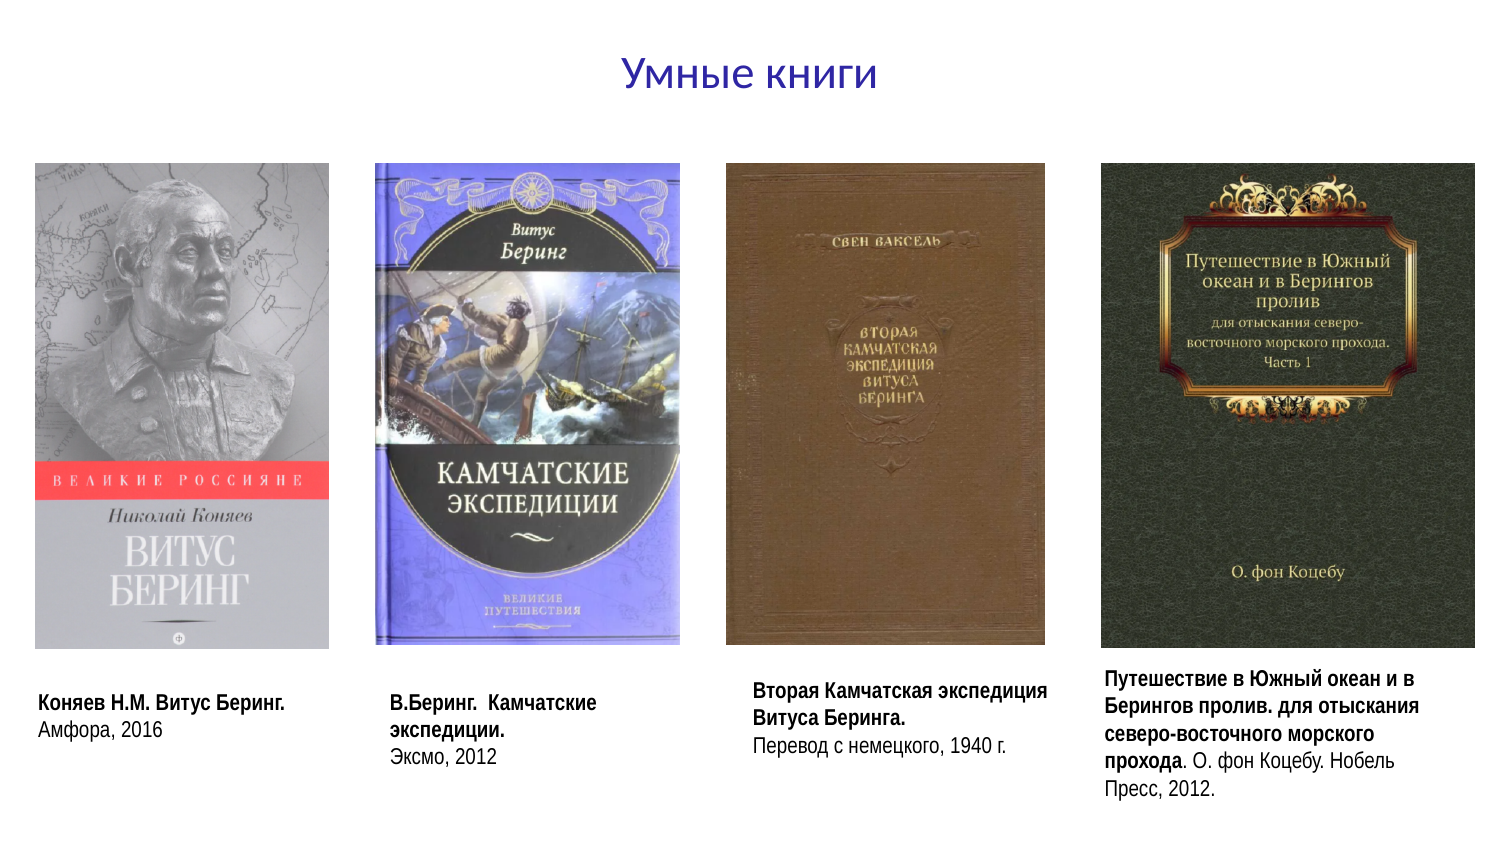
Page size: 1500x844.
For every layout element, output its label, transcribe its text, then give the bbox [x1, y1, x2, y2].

picture [1101, 163, 1475, 649]
text_box Путешествие в Южный океан и в Берингов пролив. для отыскания северо-восточного морского прохода. О. фон Коцебу. Нобель Пресс, 2012. [1089, 656, 1454, 809]
picture [34, 163, 329, 649]
picture [374, 163, 681, 646]
text_box Вторая Камчатская экспедиция Витуса Беринга. Перевод с немецкого, 1940 г. [738, 667, 1067, 766]
picture [726, 163, 1045, 645]
text_box Коняев Н.М. Витус Беринг. Амфора, 2016 [23, 680, 317, 750]
title Умные книги [74, 33, 1426, 106]
text_box В.Беринг. Камчатские экспедиции. Эксмо, 2012 [375, 679, 680, 777]
